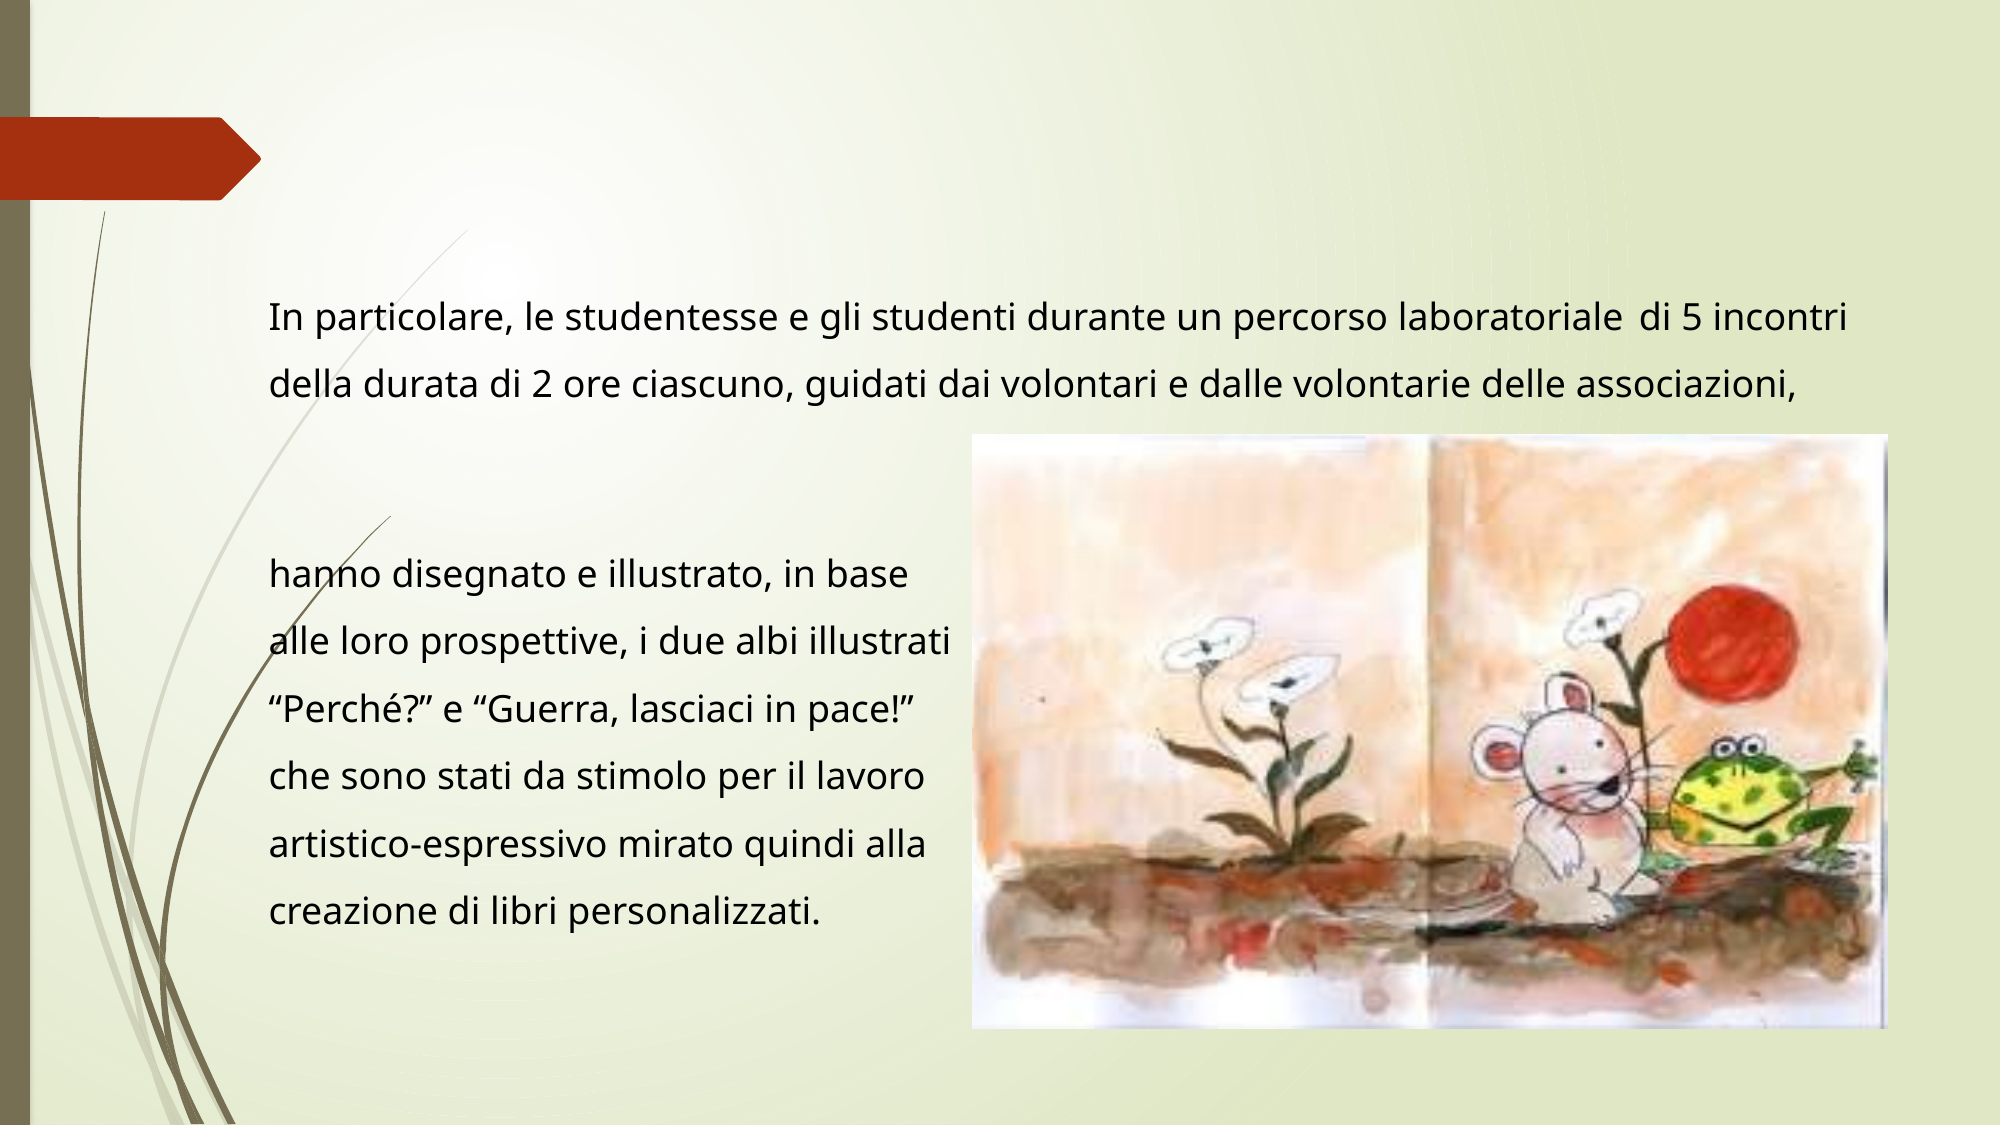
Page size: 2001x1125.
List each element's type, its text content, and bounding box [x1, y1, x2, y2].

text_box hanno disegnato e illustrato, in base alle loro prospettive, i due albi illustrati “Perché?” e “Guerra, lasciaci in pace!” che sono stati da stimolo per il lavoro artistico-espressivo mirato quindi alla creazione di libri personalizzati. [253, 519, 967, 940]
picture [972, 434, 1889, 1029]
text_box In particolare, le studentesse e gli studenti durante un percorso laboratoriale di 5 incontri della durata di 2 ore ciascuno, guidati dai volontari e dalle volontarie delle associazioni, [253, 263, 1911, 413]
